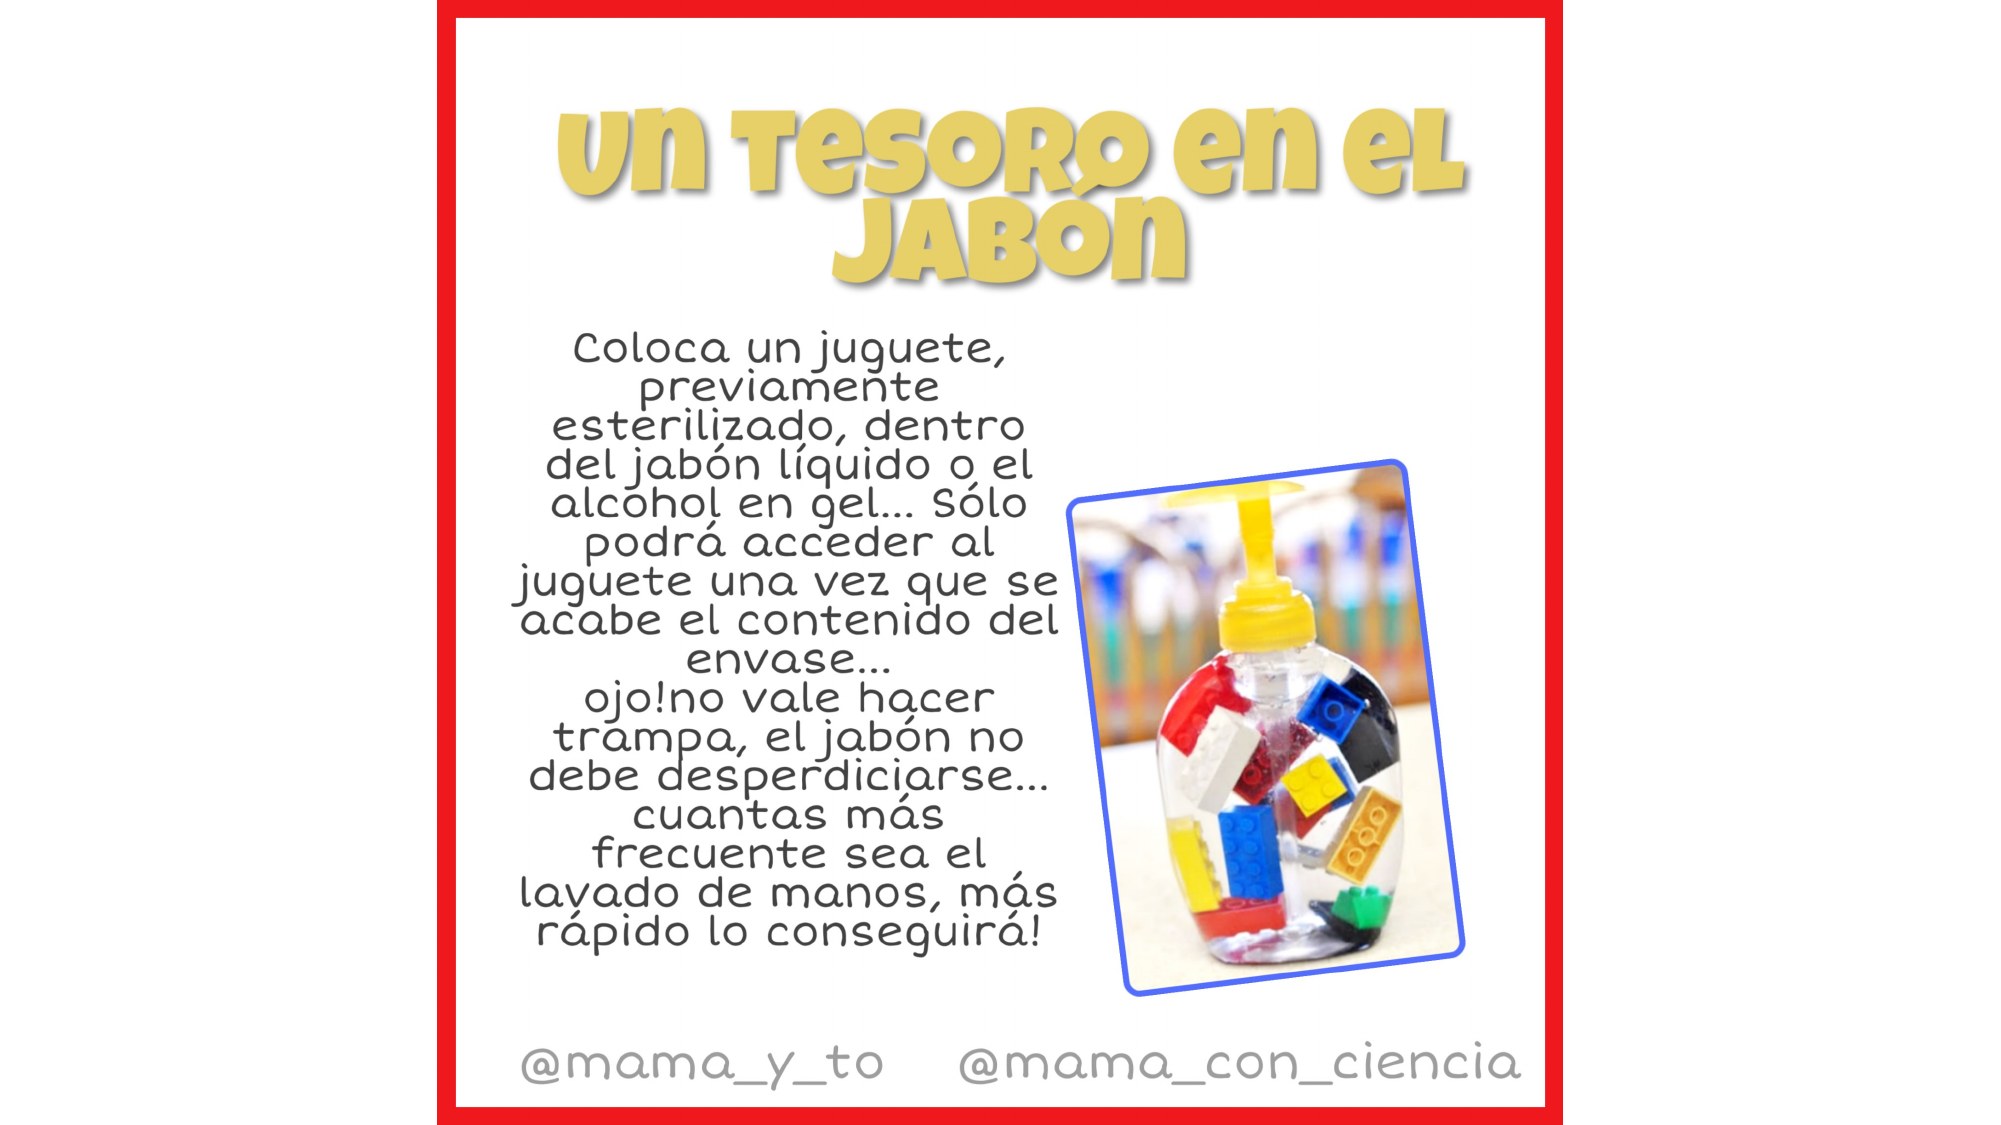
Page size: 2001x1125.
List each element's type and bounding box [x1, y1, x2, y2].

picture [437, 0, 1563, 1125]
